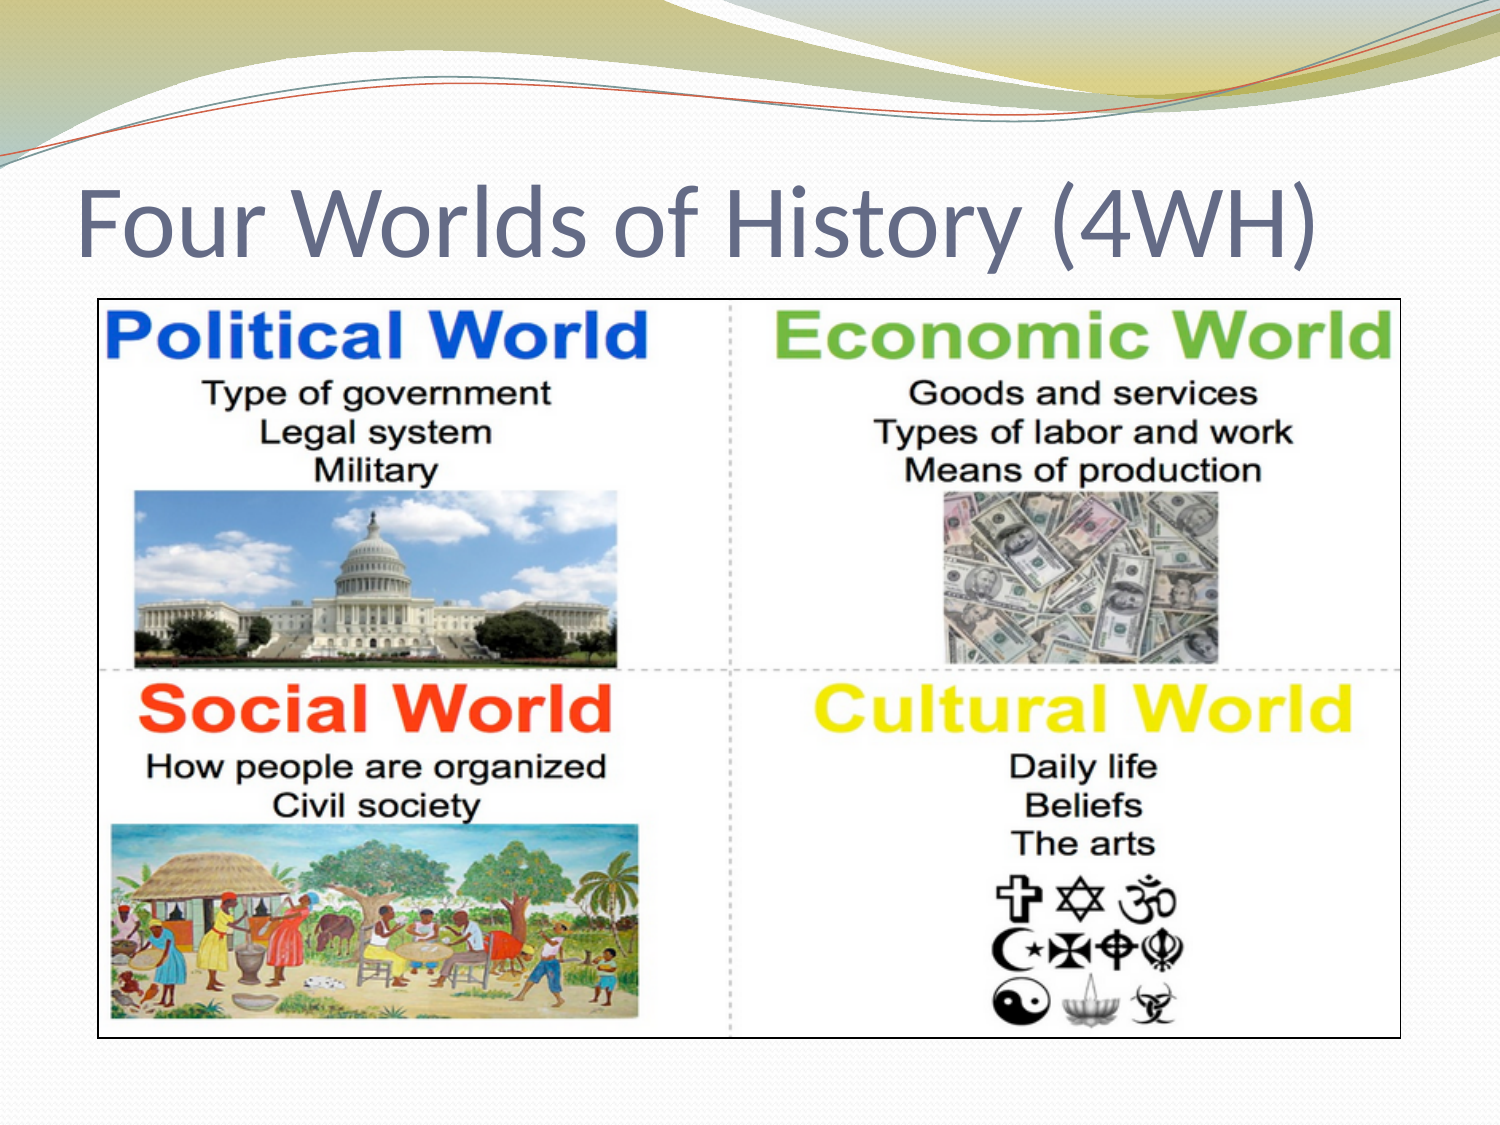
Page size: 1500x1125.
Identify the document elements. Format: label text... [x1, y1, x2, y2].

picture [98, 299, 1401, 1038]
title Four Worlds of History (4WH) [75, 125, 1425, 278]
